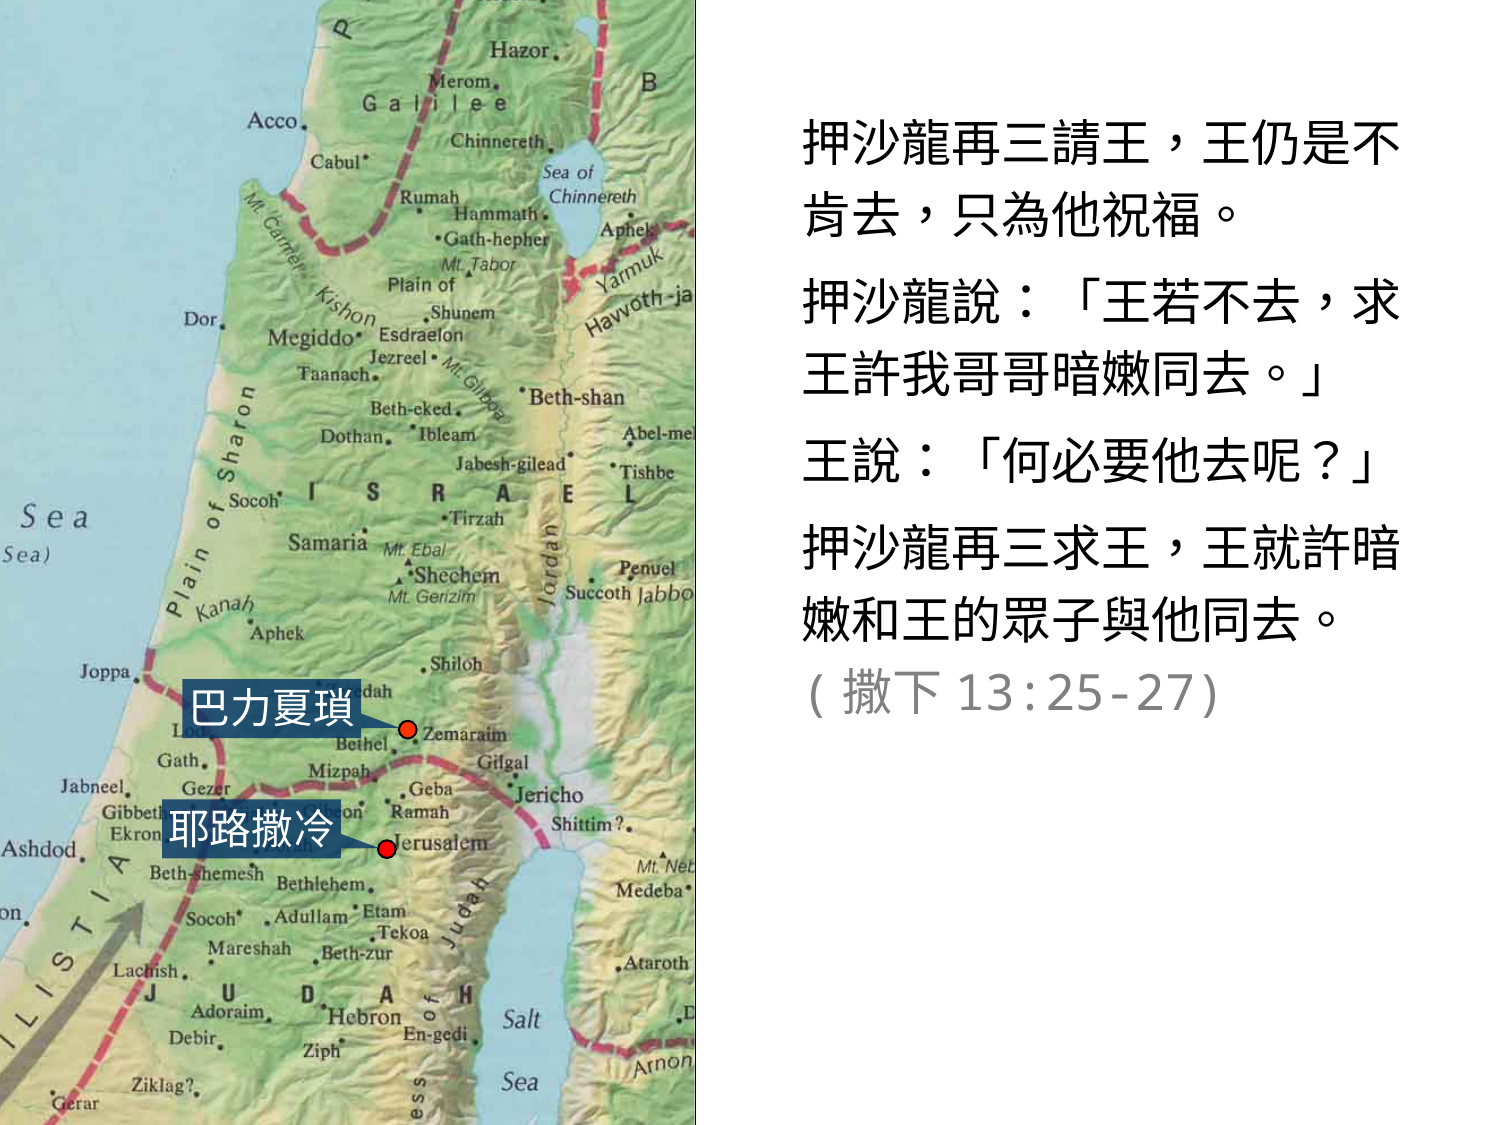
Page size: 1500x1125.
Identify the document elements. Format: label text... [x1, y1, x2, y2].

picture [0, 0, 695, 1125]
text_box 押沙龍再三請王，王仍是不肯去，只為他祝福。 押沙龍說：「王若不去，求王許我哥哥暗嫩同去。」 王說：「何必要他去呢？」 押沙龍再三求王，王就許暗嫩和王的眾子與他同去。(撒下13:25-27) [786, 92, 1419, 728]
